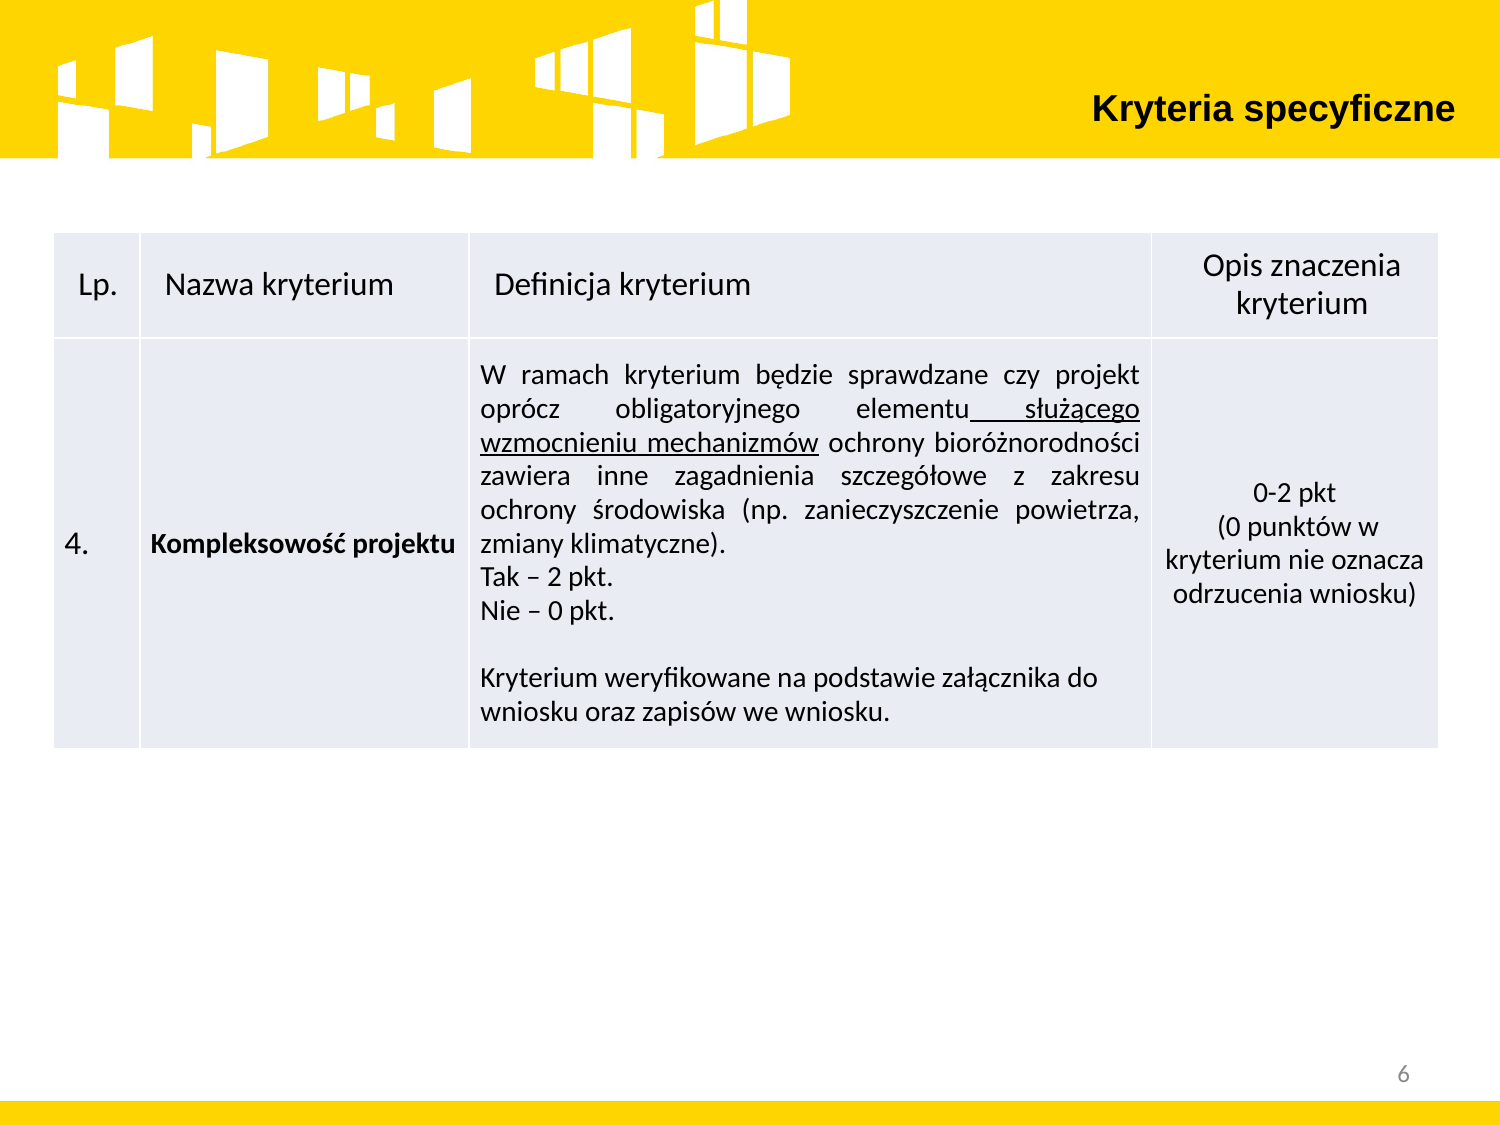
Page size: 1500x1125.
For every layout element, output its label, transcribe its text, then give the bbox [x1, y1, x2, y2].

table_header Lp. [54, 233, 139, 337]
table_cell Kompleksowość projektu [141, 339, 468, 748]
slide_number 6 [1074, 1042, 1425, 1103]
text_box Kryteria specyficzne [962, 80, 1471, 156]
table_header Definicja kryterium [470, 233, 1151, 337]
table_cell 4. [54, 339, 139, 748]
table_header Nazwa kryterium [141, 233, 468, 337]
table_header Opis znaczenia kryterium [1152, 233, 1438, 337]
table_cell 0-2 pkt (0 punktów w kryterium nie oznacza odrzucenia wniosku) [1152, 339, 1438, 748]
table_cell W ramach kryterium będzie sprawdzane czy projekt oprócz obligatoryjnego elementu służącego wzmocnieniu mechanizmów ochrony bioróżnorodności zawiera inne zagadnienia szczegółowe z zakresu ochrony środowiska (np. zanieczyszczenie powietrza, zmiany klimatyczne). Tak – 2 pkt. Nie – 0 pkt. Kryterium weryfikowane na podstawie załącznika do wniosku oraz zapisów we wniosku. [470, 339, 1151, 748]
picture [0, 0, 1500, 1125]
